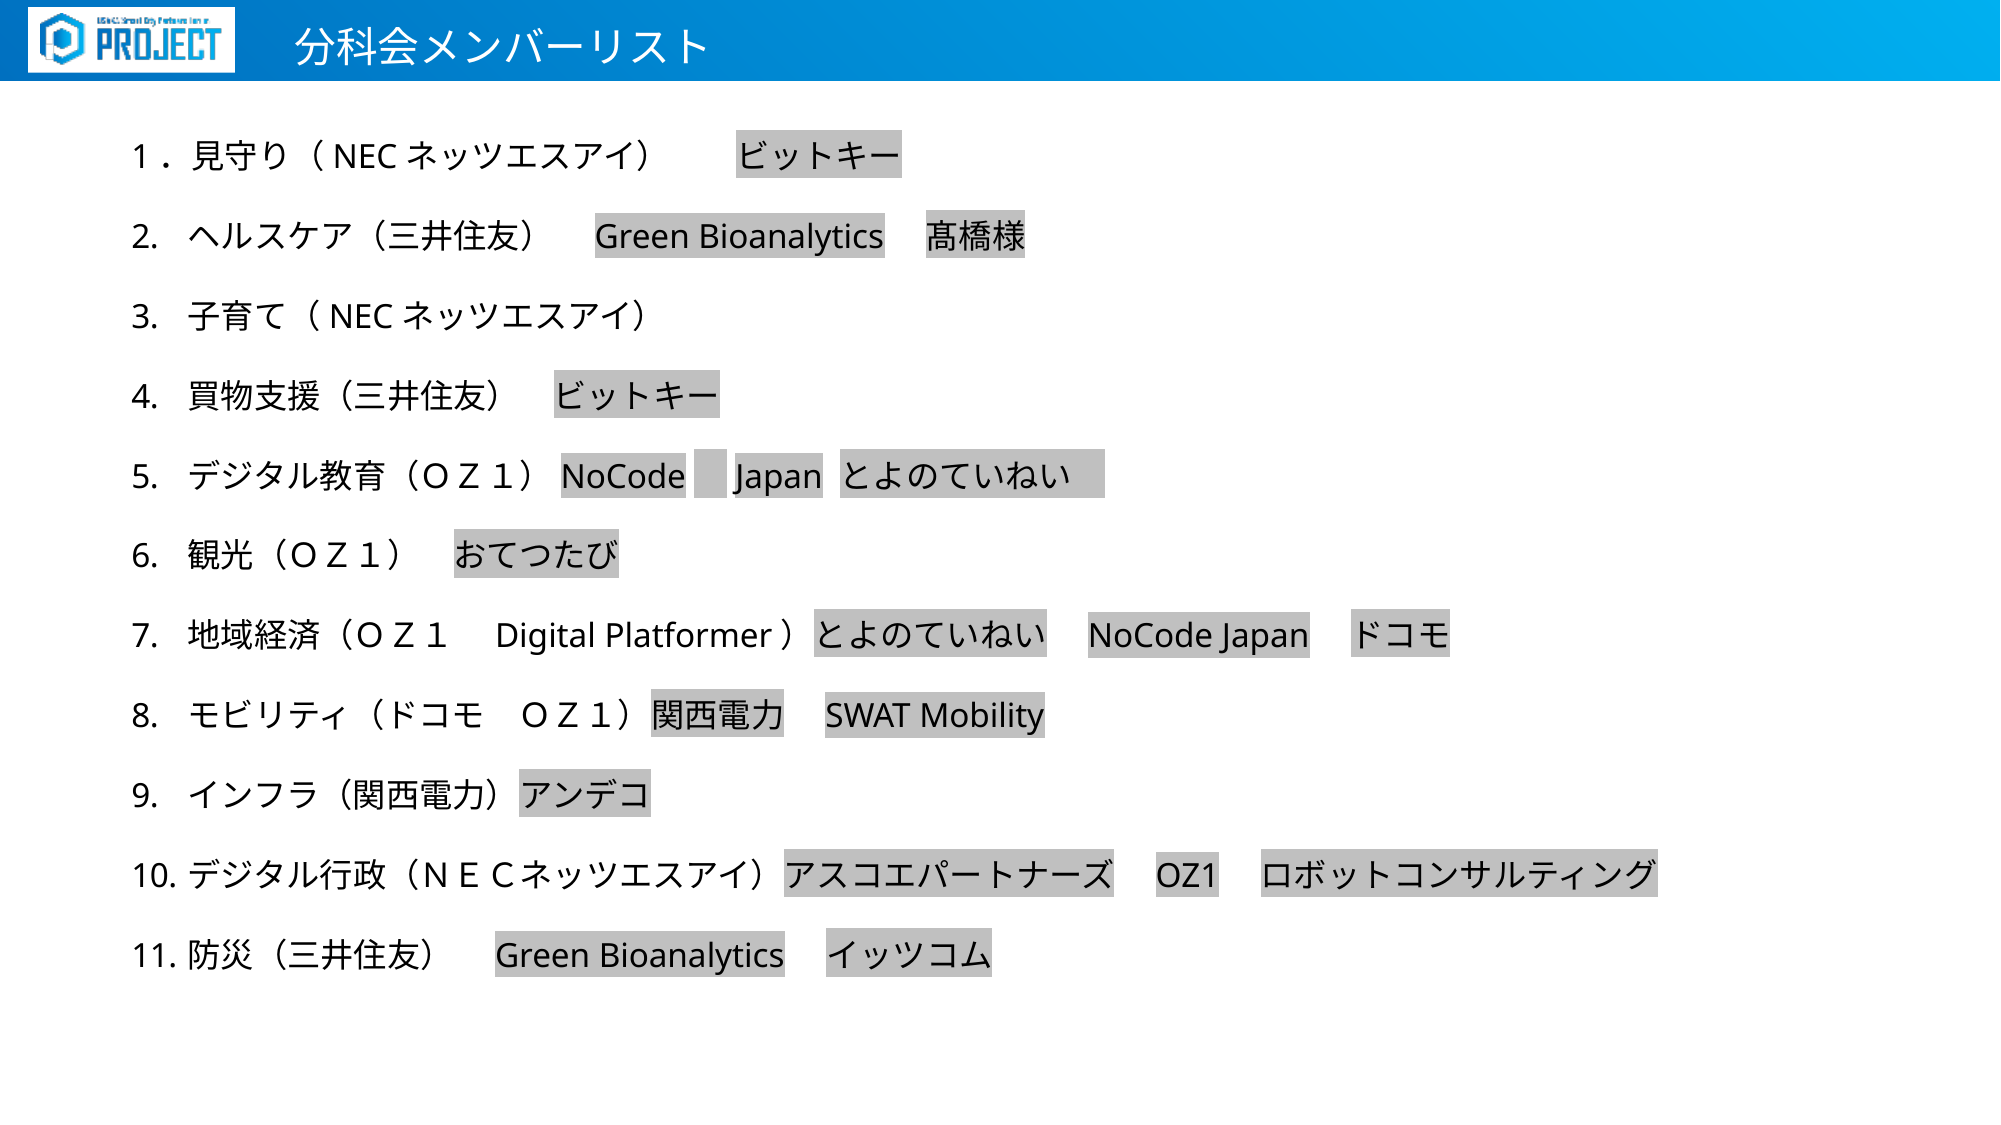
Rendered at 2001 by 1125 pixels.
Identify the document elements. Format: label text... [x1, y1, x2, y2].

text_box 1．見守り（NECネッツエスアイ） ビットキー ヘルスケア（三井住友） Green Bioanalytics 髙橋様 子育て（NECネッツエスアイ） 買物支援（三井住友） ビットキー デジタル教育（ＯＺ１）NoCode Japan とよのていねい 観光（ＯＺ１） おてつたび 地域経済（ＯＺ１ Digital Platformer）とよのていねい NoCode Japan ドコモ モビリティ（ドコモ ＯＺ１）関西電力 SWAT Mobility インフラ（関西電力）アンデコ デジタル行政（ＮＥＣネッツエスアイ）アスコエパートナーズ OZ1 ロボットコンサルティング 防災（三井住友） Green Bioanalytics イッツコム [116, 127, 1833, 1022]
picture [40, 13, 223, 71]
text_box 分科会メンバーリスト [279, 13, 882, 78]
